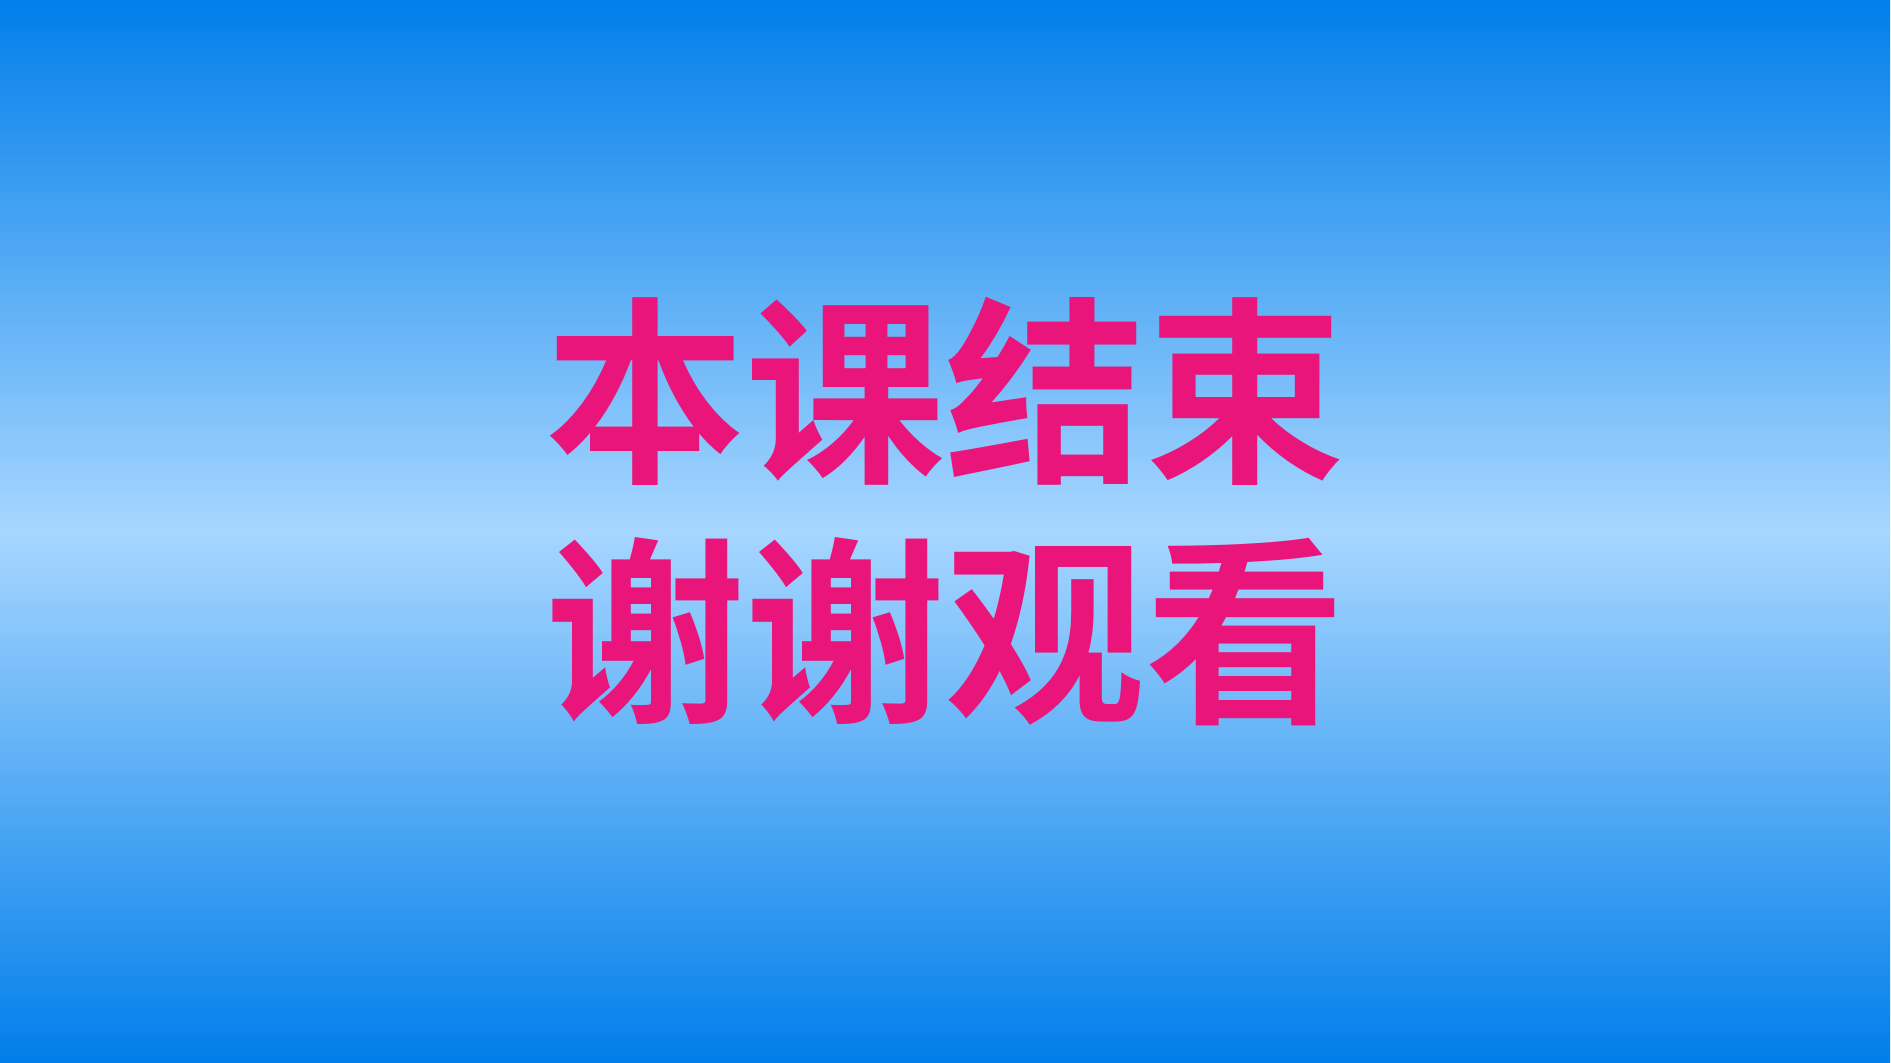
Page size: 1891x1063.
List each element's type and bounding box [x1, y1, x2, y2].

text_box [1123, 673, 1158, 677]
